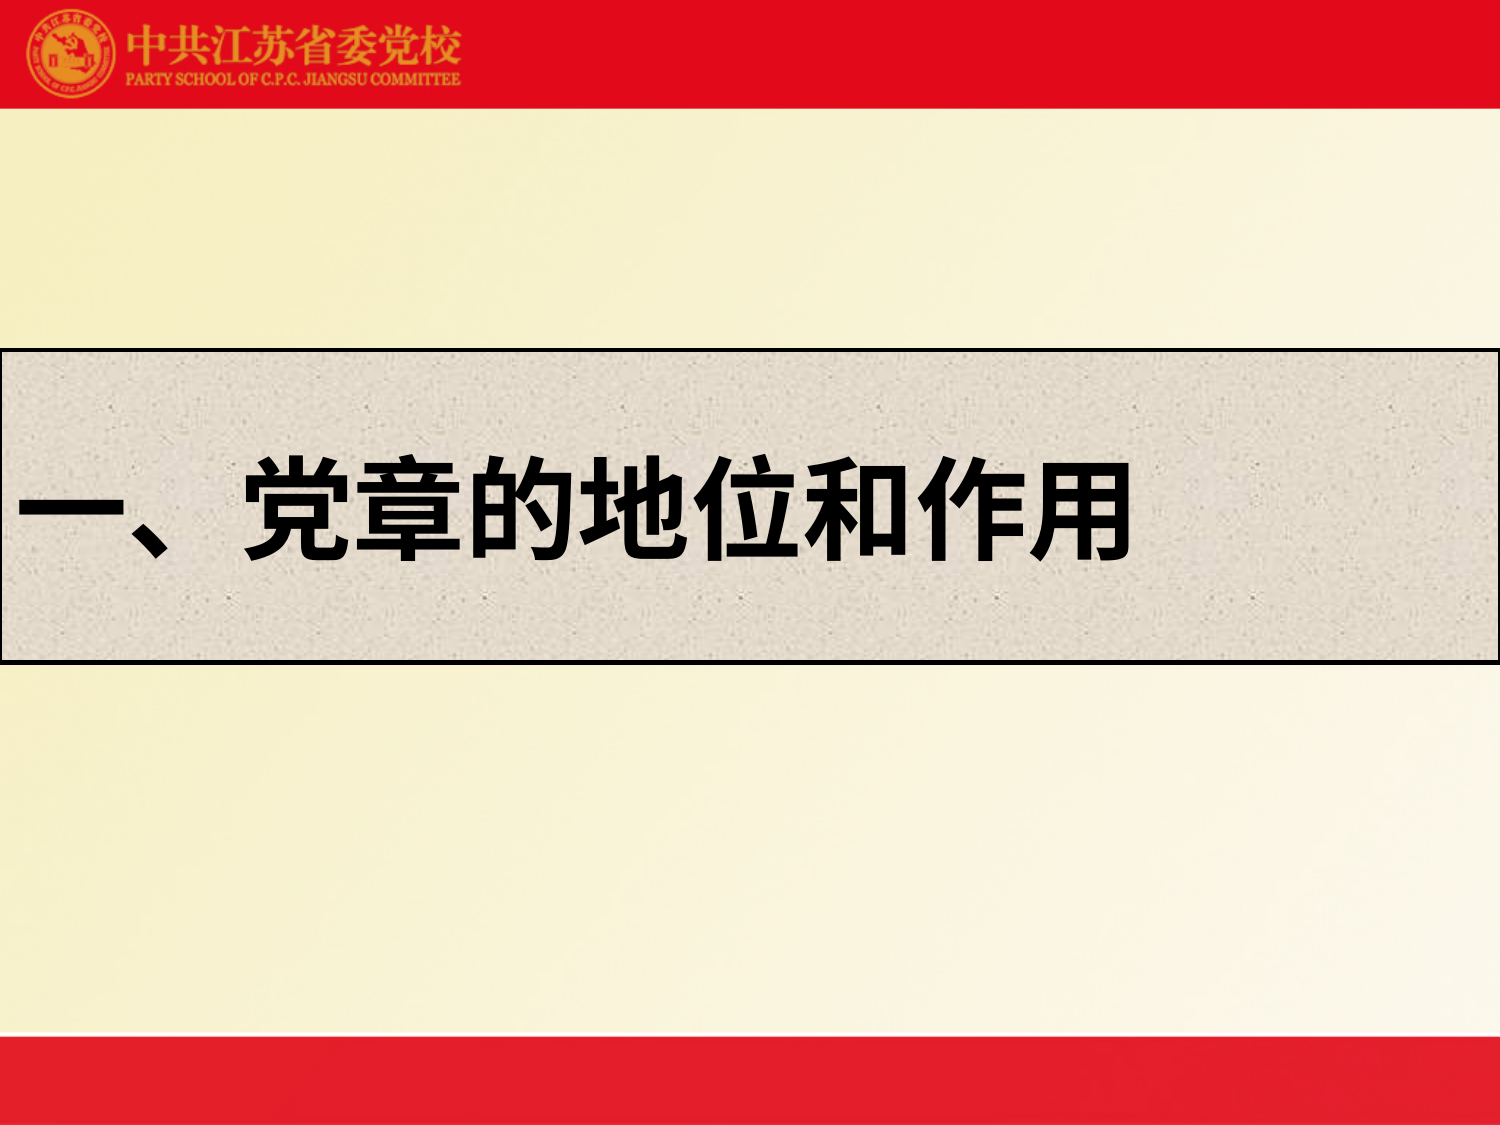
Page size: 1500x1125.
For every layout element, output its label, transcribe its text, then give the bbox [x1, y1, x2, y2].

title 一、党章的地位和作用 [0, 349, 1500, 663]
picture [0, 663, 1500, 1125]
picture [0, 0, 1500, 349]
